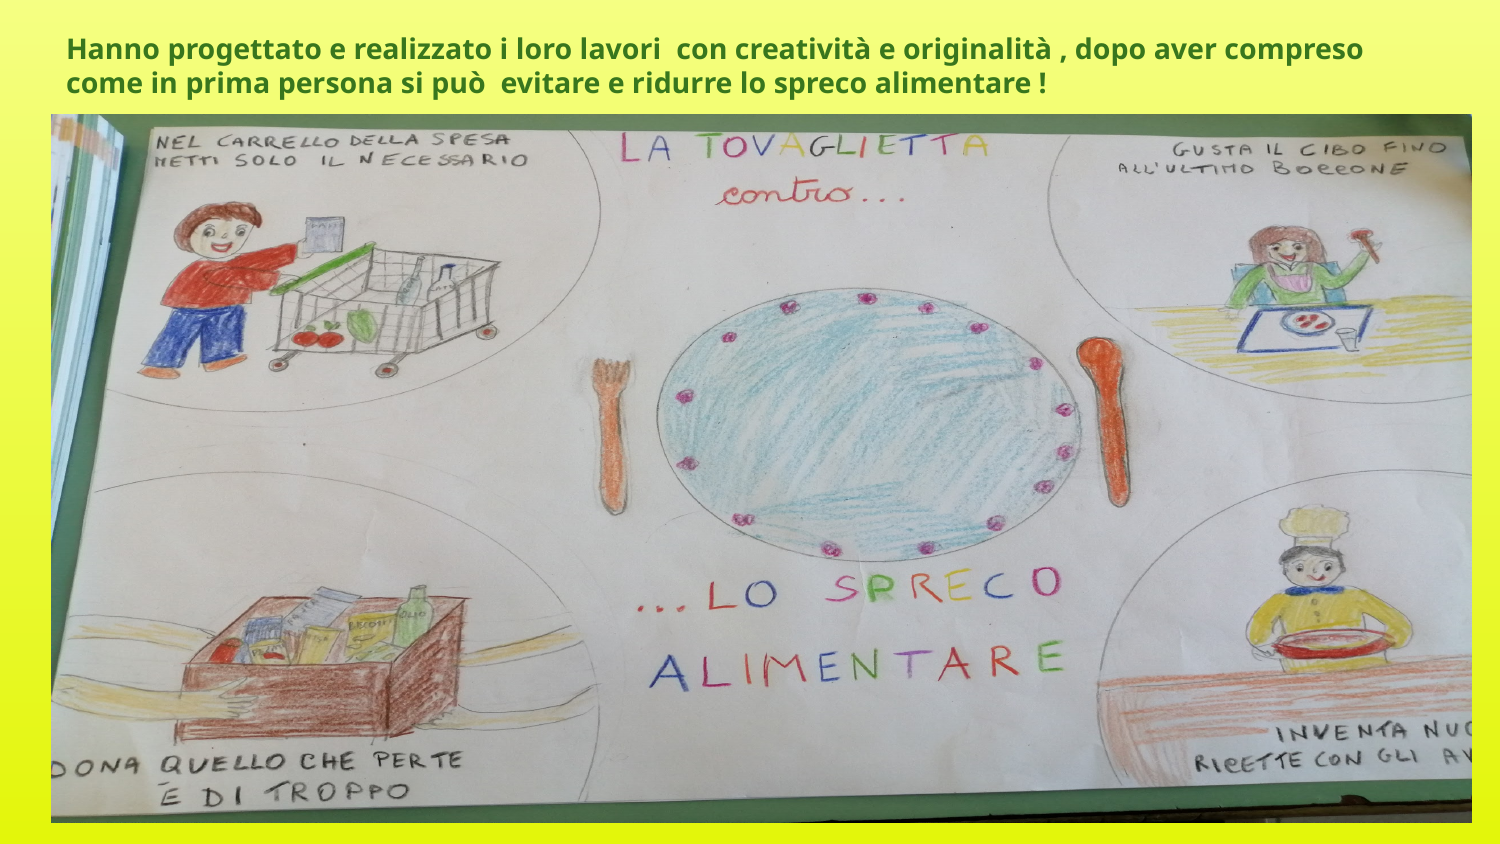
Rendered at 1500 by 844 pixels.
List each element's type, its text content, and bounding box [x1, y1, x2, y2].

title Hanno progettato e realizzato i loro lavori con creatività e originalità , dopo aver compreso come in prima persona si può evitare e ridurre lo spreco alimentare ! [51, 15, 1449, 113]
picture [50, 114, 1472, 823]
